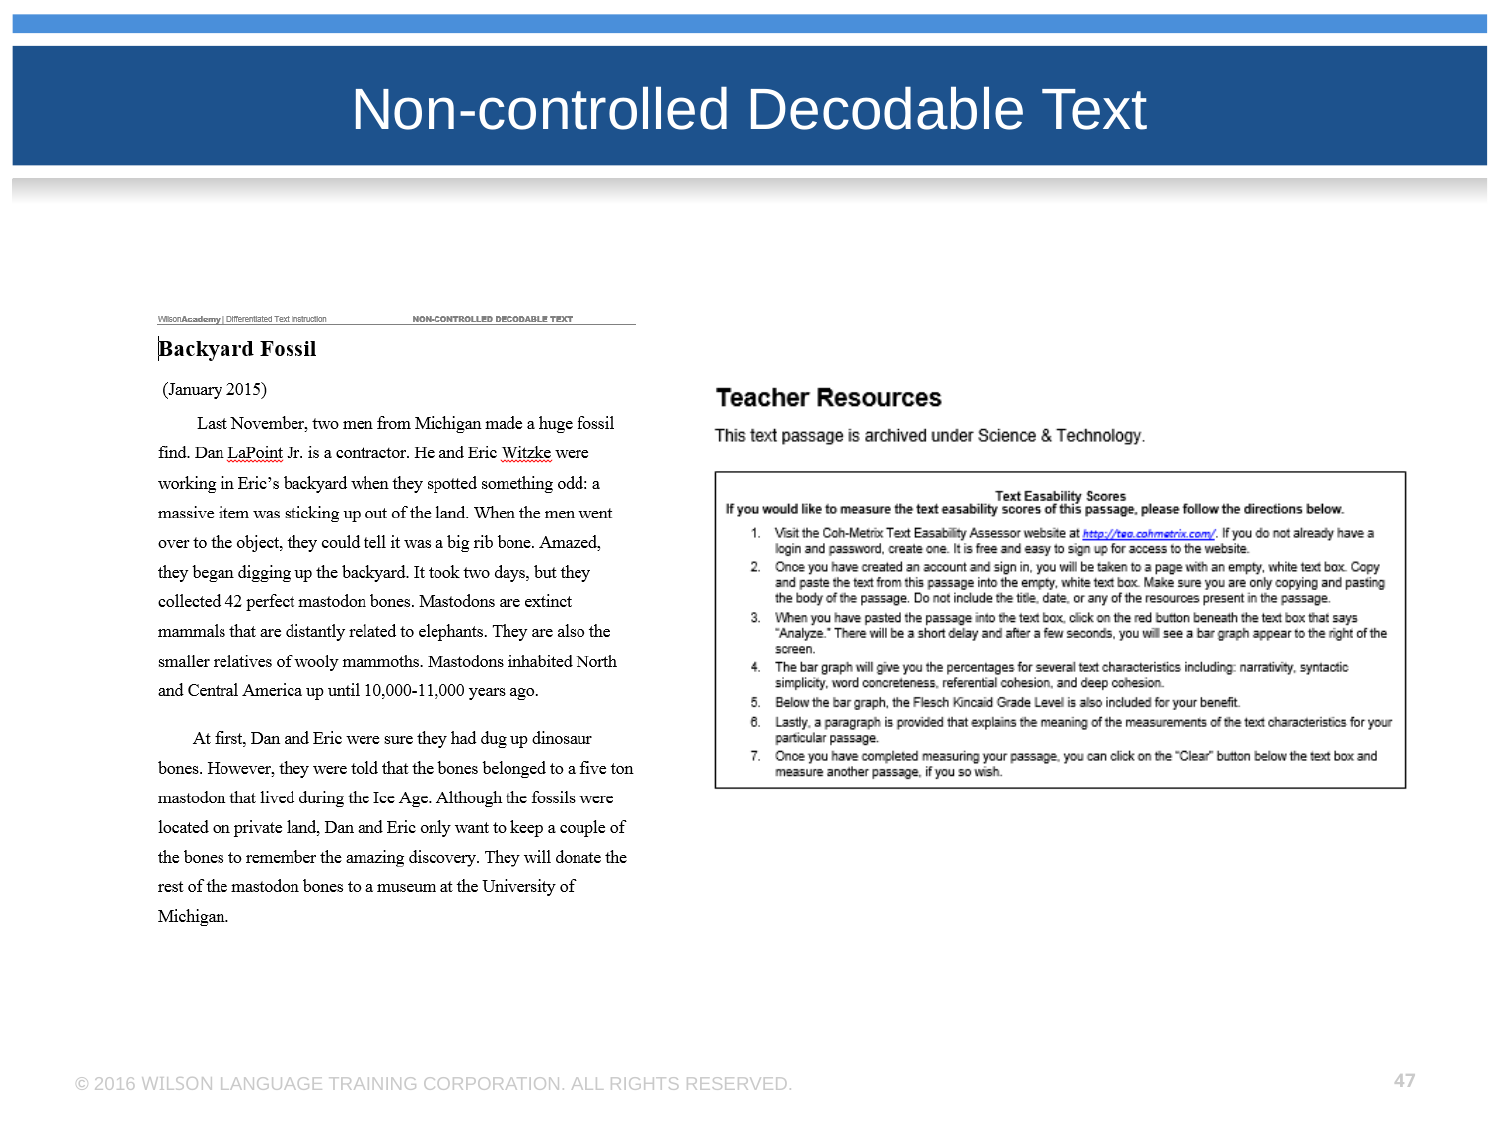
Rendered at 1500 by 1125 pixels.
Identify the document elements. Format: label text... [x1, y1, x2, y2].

picture [691, 374, 1453, 806]
title Non-controlled Decodable Text [25, 51, 1475, 160]
picture [149, 308, 650, 937]
